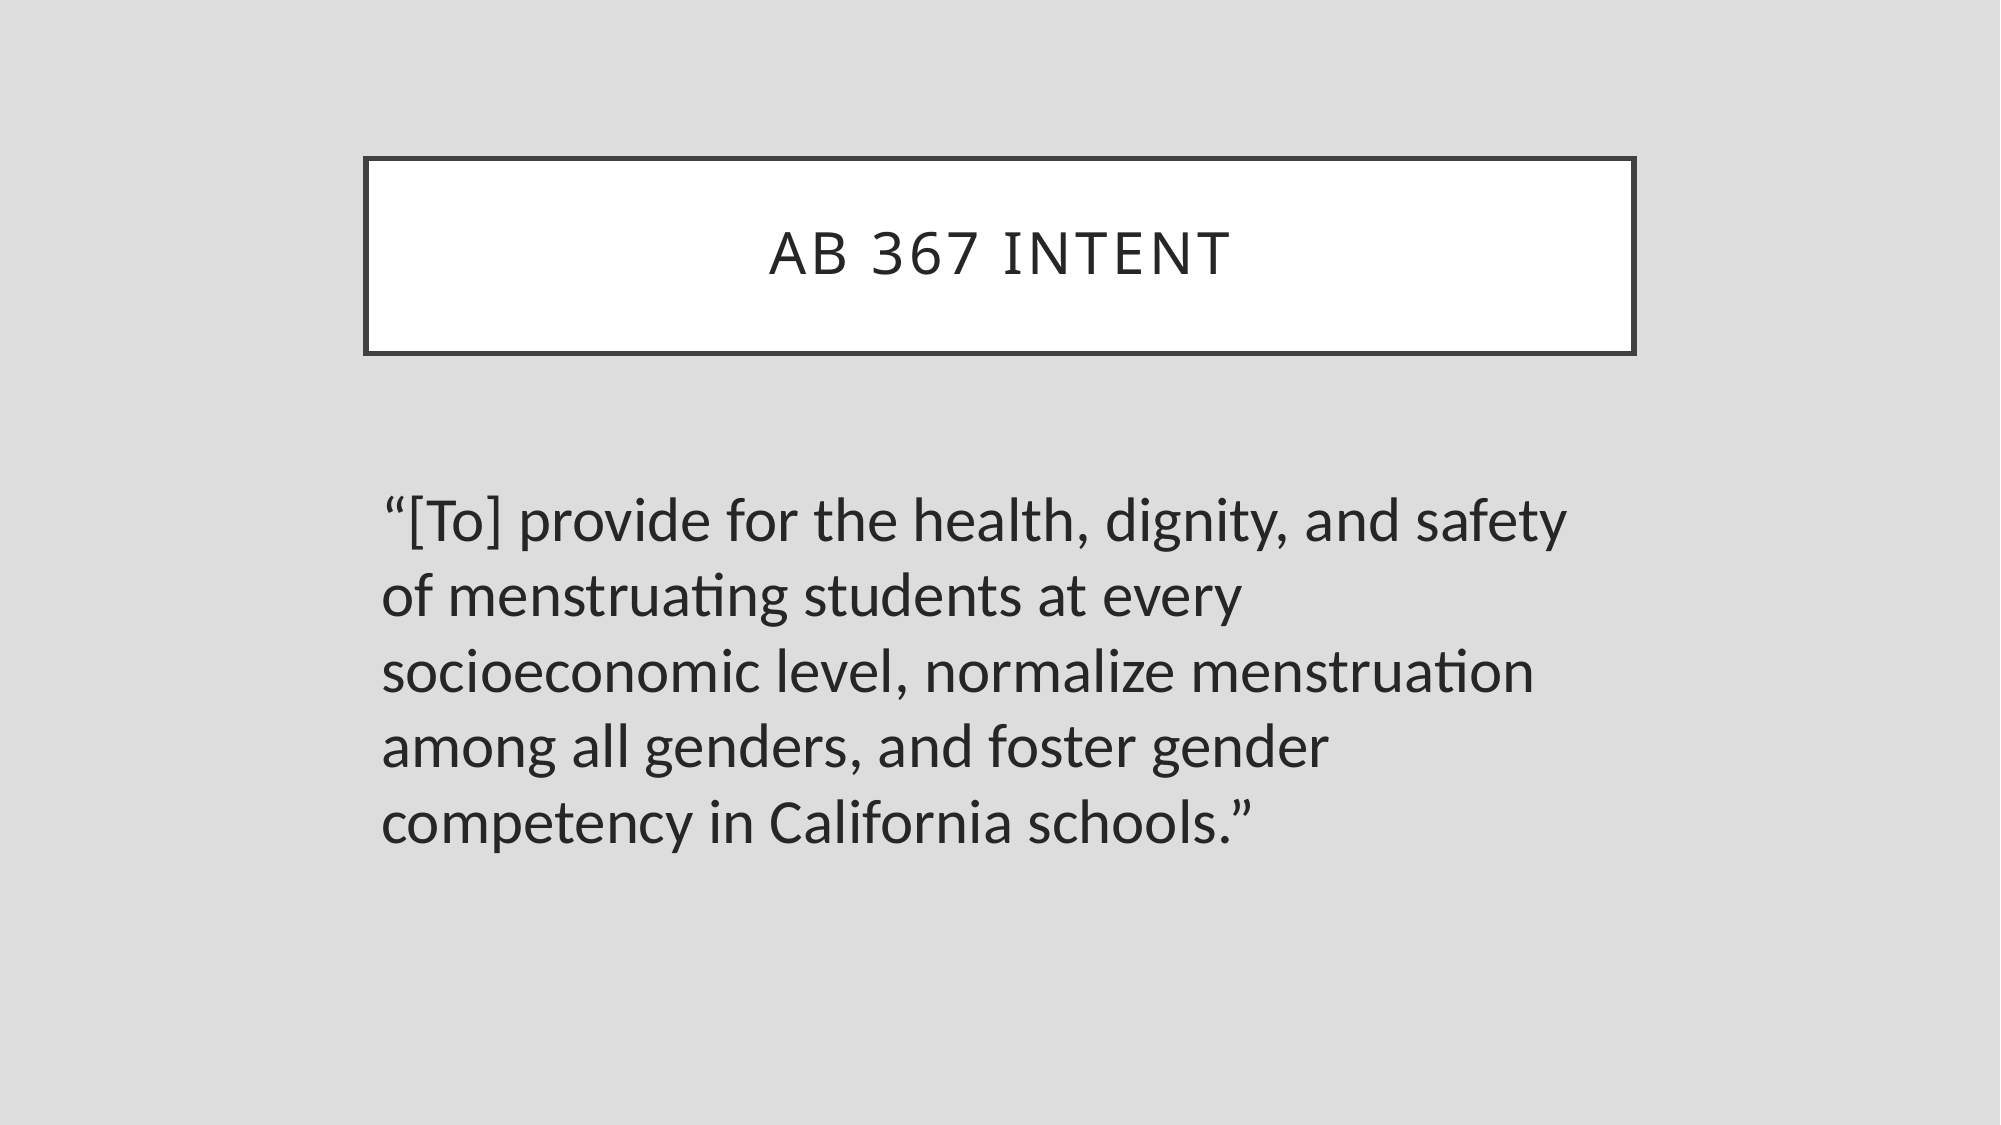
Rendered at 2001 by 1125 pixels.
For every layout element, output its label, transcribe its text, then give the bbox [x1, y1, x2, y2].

list “[To] provide for the health, dignity, and safety of menstruating students at every socioeconomic level, normalize menstruation among all genders, and foster gender competency in California schools.” [366, 432, 1634, 942]
title AB 367 Intent [363, 156, 1637, 356]
